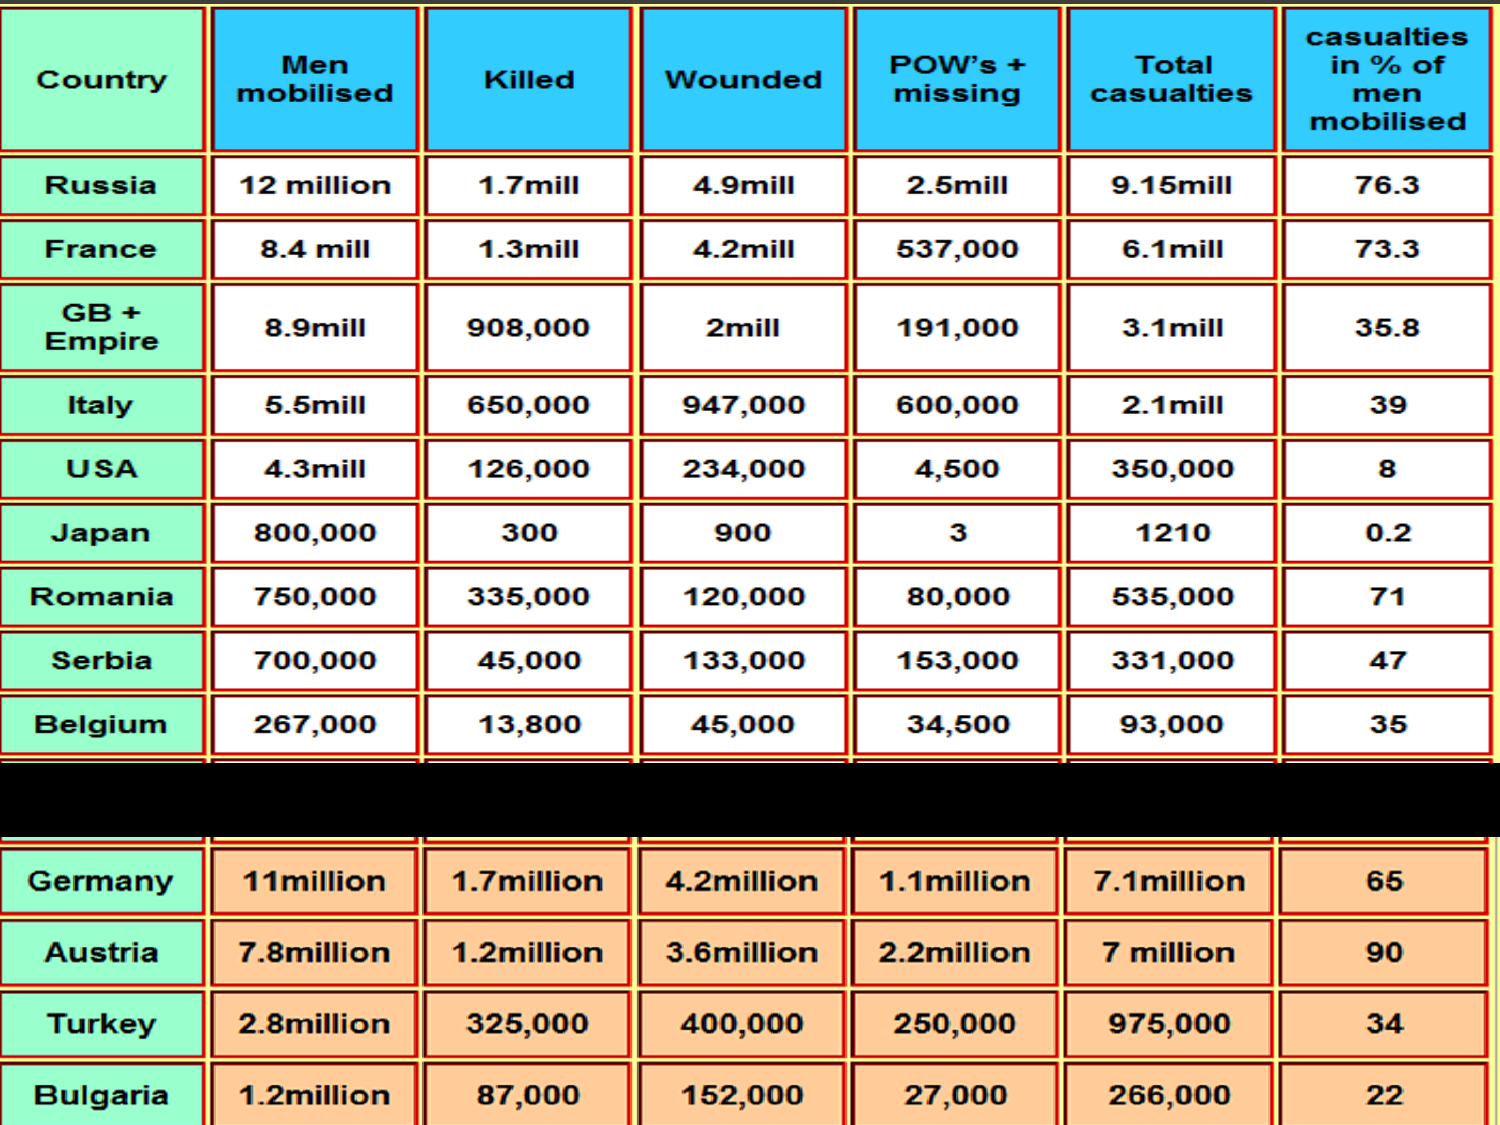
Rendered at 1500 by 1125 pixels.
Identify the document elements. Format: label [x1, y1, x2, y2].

list [0, 837, 1500, 1125]
picture [0, 0, 1500, 837]
